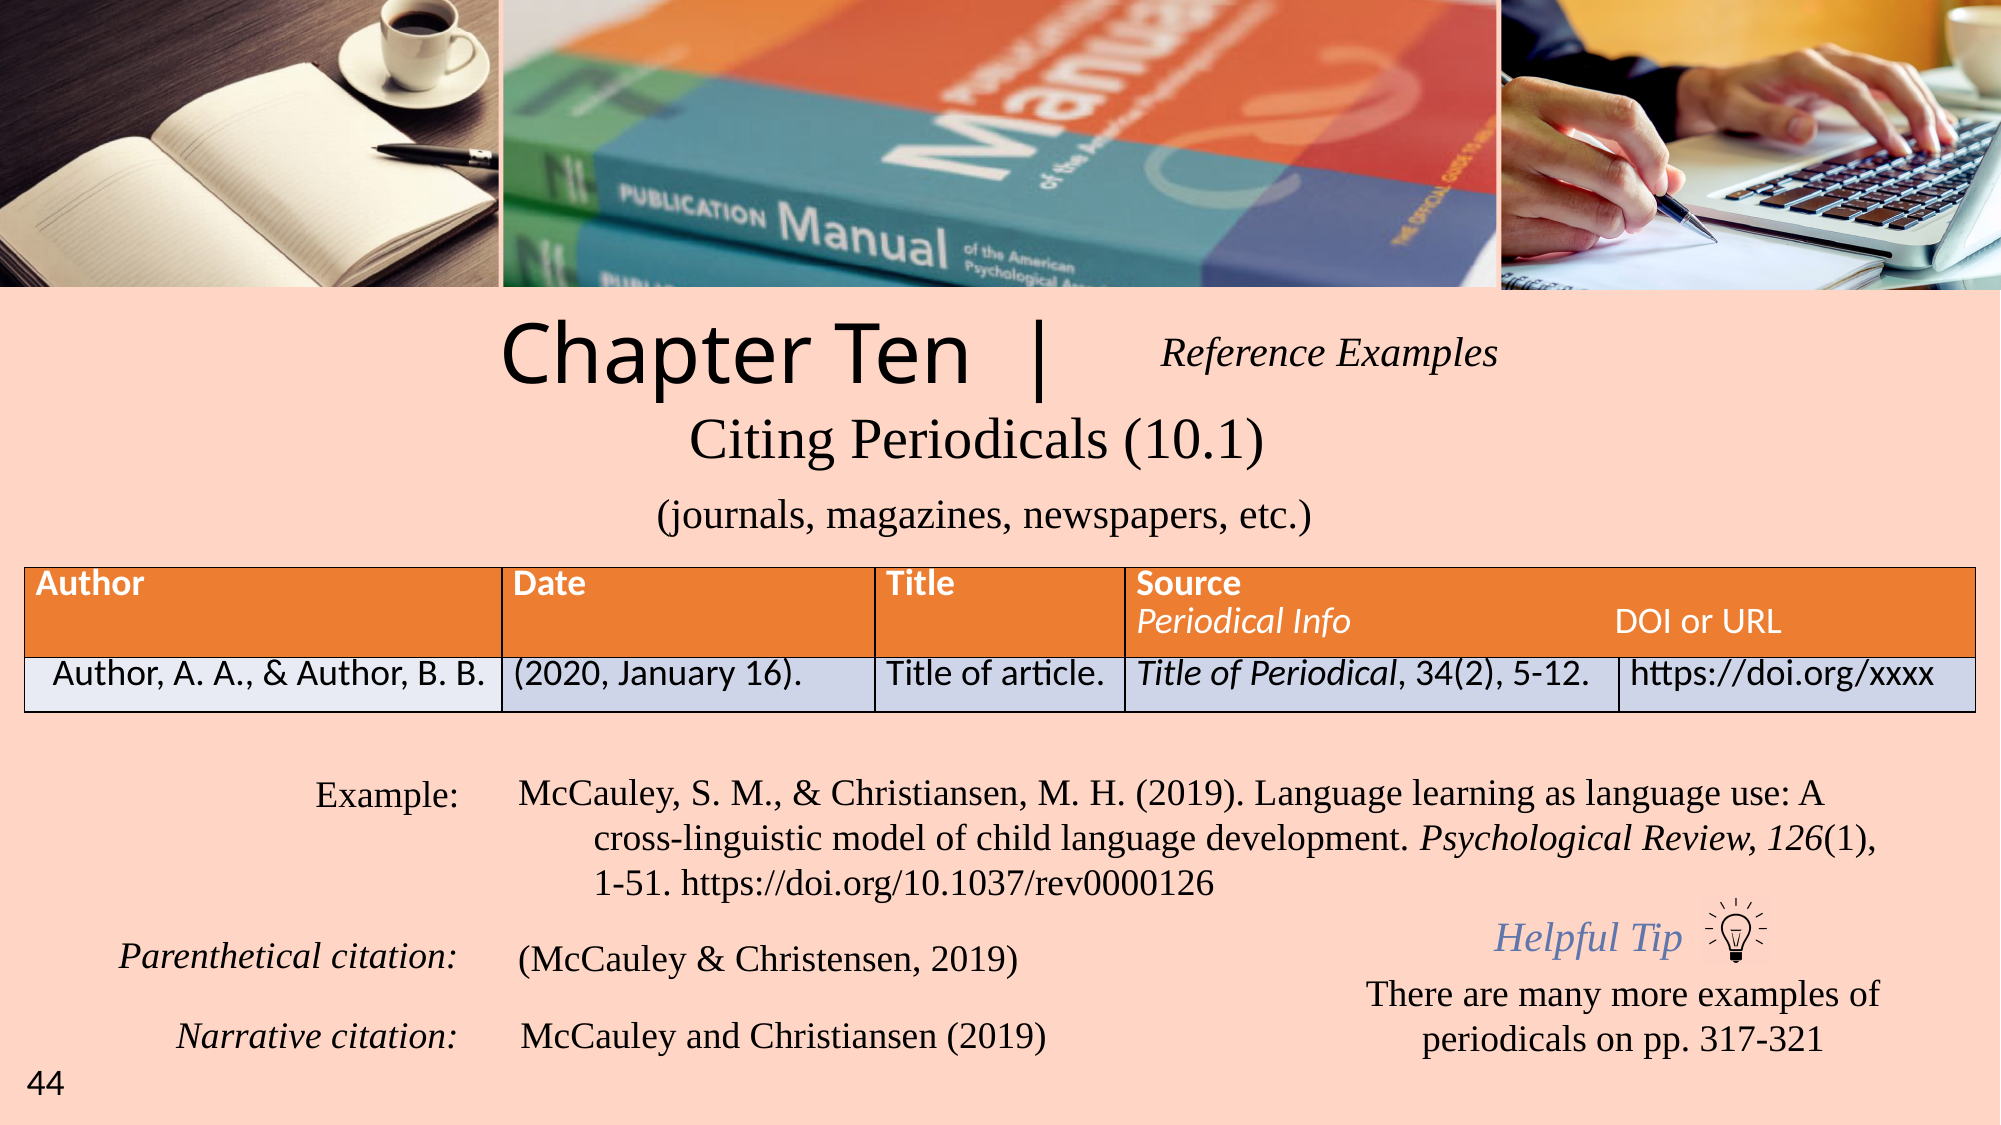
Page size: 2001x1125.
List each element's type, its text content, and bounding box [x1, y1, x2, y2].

text_box McCauley and Christiansen (2019) [505, 1003, 1063, 1064]
text_box (McCauley & Christensen, 2019) [503, 926, 1426, 987]
text_box Narrative citation: [161, 1003, 484, 1064]
text_box Citing Periodicals (10.1) (journals, magazines, newspapers, etc.) [555, 392, 1400, 548]
table_header Date [503, 568, 874, 657]
picture [1501, 0, 2001, 290]
text_box Parenthetical citation: [103, 924, 484, 984]
table_header Title [876, 568, 1124, 657]
table_header Source Periodical Info DOI or URL [1126, 568, 1975, 657]
text_box Chapter Ten | [484, 292, 1207, 408]
table_cell Author, A. A., & Author, B. B. [25, 658, 501, 711]
text_box McCauley, S. M., & Christiansen, M. H. (2019). Language learning as language use: A cross-linguistic model of child language development. Psychological Review, 126(1), 1-51. https://doi.org/10.1037/rev0000126 [503, 760, 1916, 911]
table_cell Title of article. [876, 658, 1124, 711]
text_box There are many more examples of periodicals on pp. 317-321 [1331, 961, 1916, 1067]
text_box Example: [249, 762, 475, 823]
picture [1702, 896, 1771, 965]
text_box Reference Examples [1145, 317, 1514, 383]
text_box 44 [11, 1050, 84, 1110]
table_cell (2020, January 16). [503, 658, 874, 711]
table_header Author [25, 568, 501, 657]
table_cell Title of Periodical, 34(2), 5-12. [1126, 658, 1618, 711]
picture [503, 0, 1497, 287]
picture [0, 0, 499, 287]
text_box Helpful Tip [1426, 902, 1702, 961]
table_cell https://doi.org/xxxx [1620, 658, 1975, 711]
